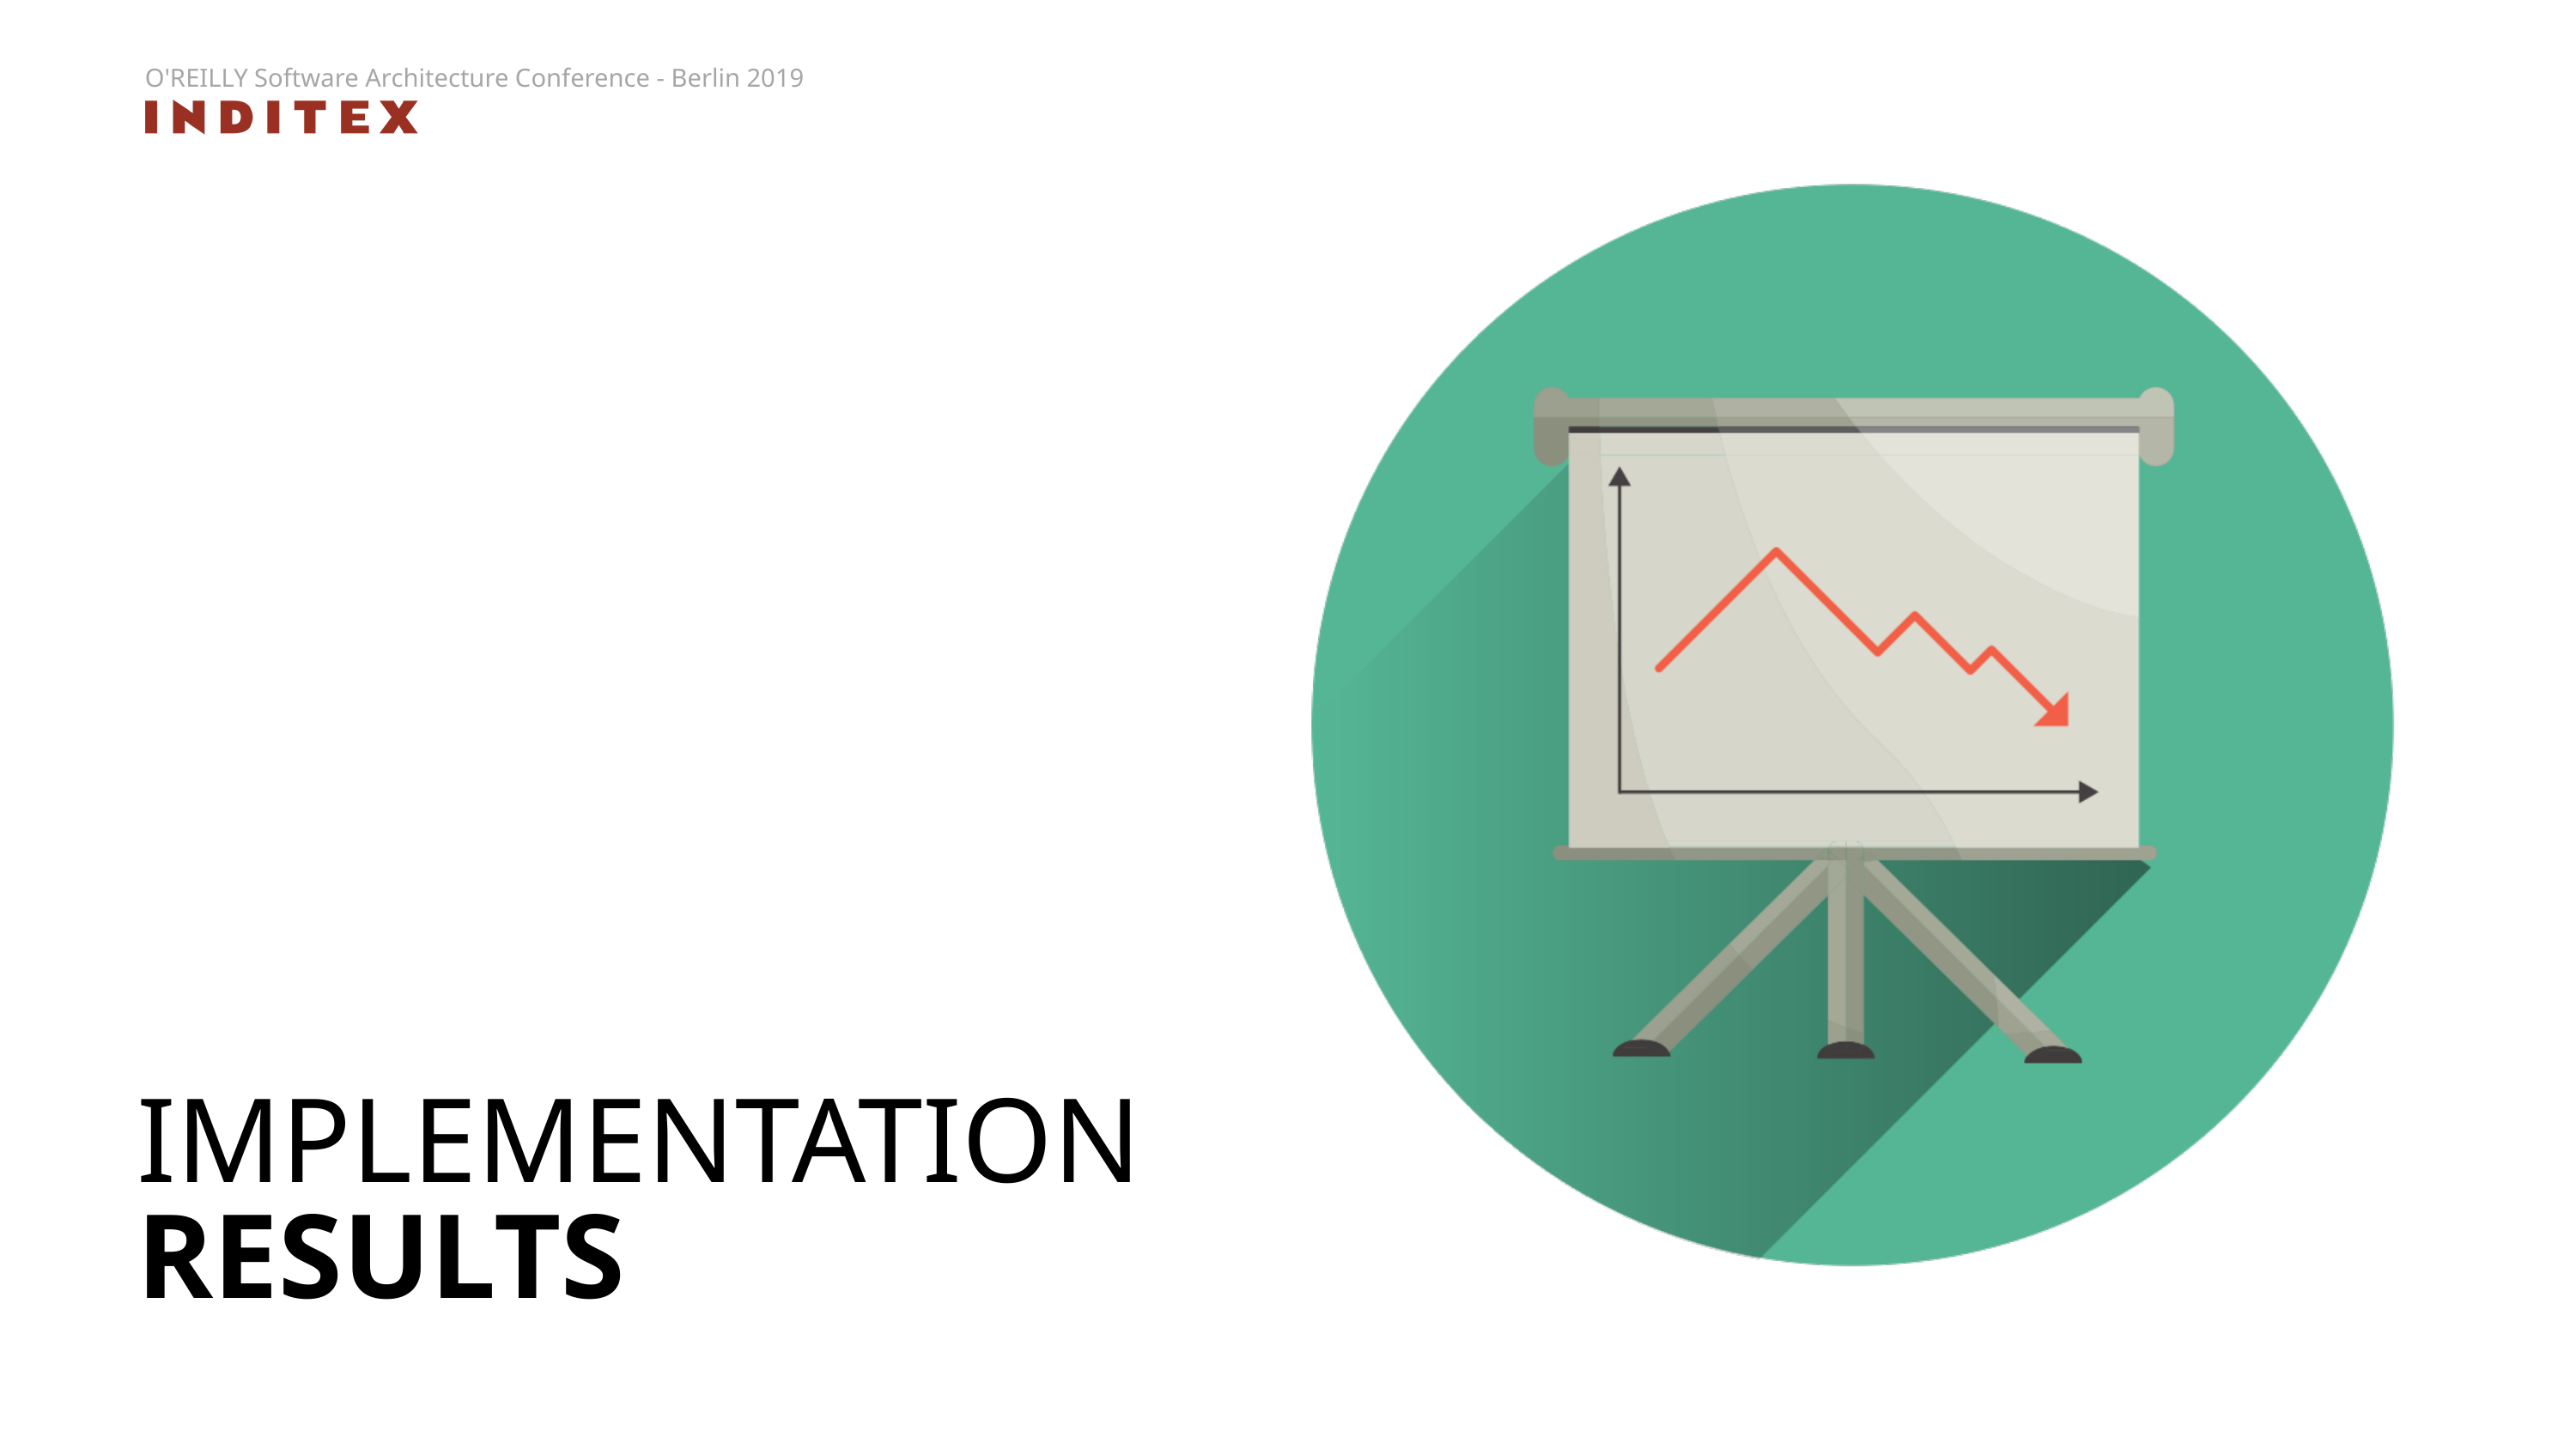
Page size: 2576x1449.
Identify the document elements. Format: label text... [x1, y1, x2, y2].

picture [1271, 144, 2432, 1304]
text_box O'REILLY Software Architecture Conference - Berlin 2019 [144, 57, 979, 92]
picture [129, 92, 434, 145]
text_box IMPLEMENTATION RESULTS [137, 1088, 1201, 1322]
